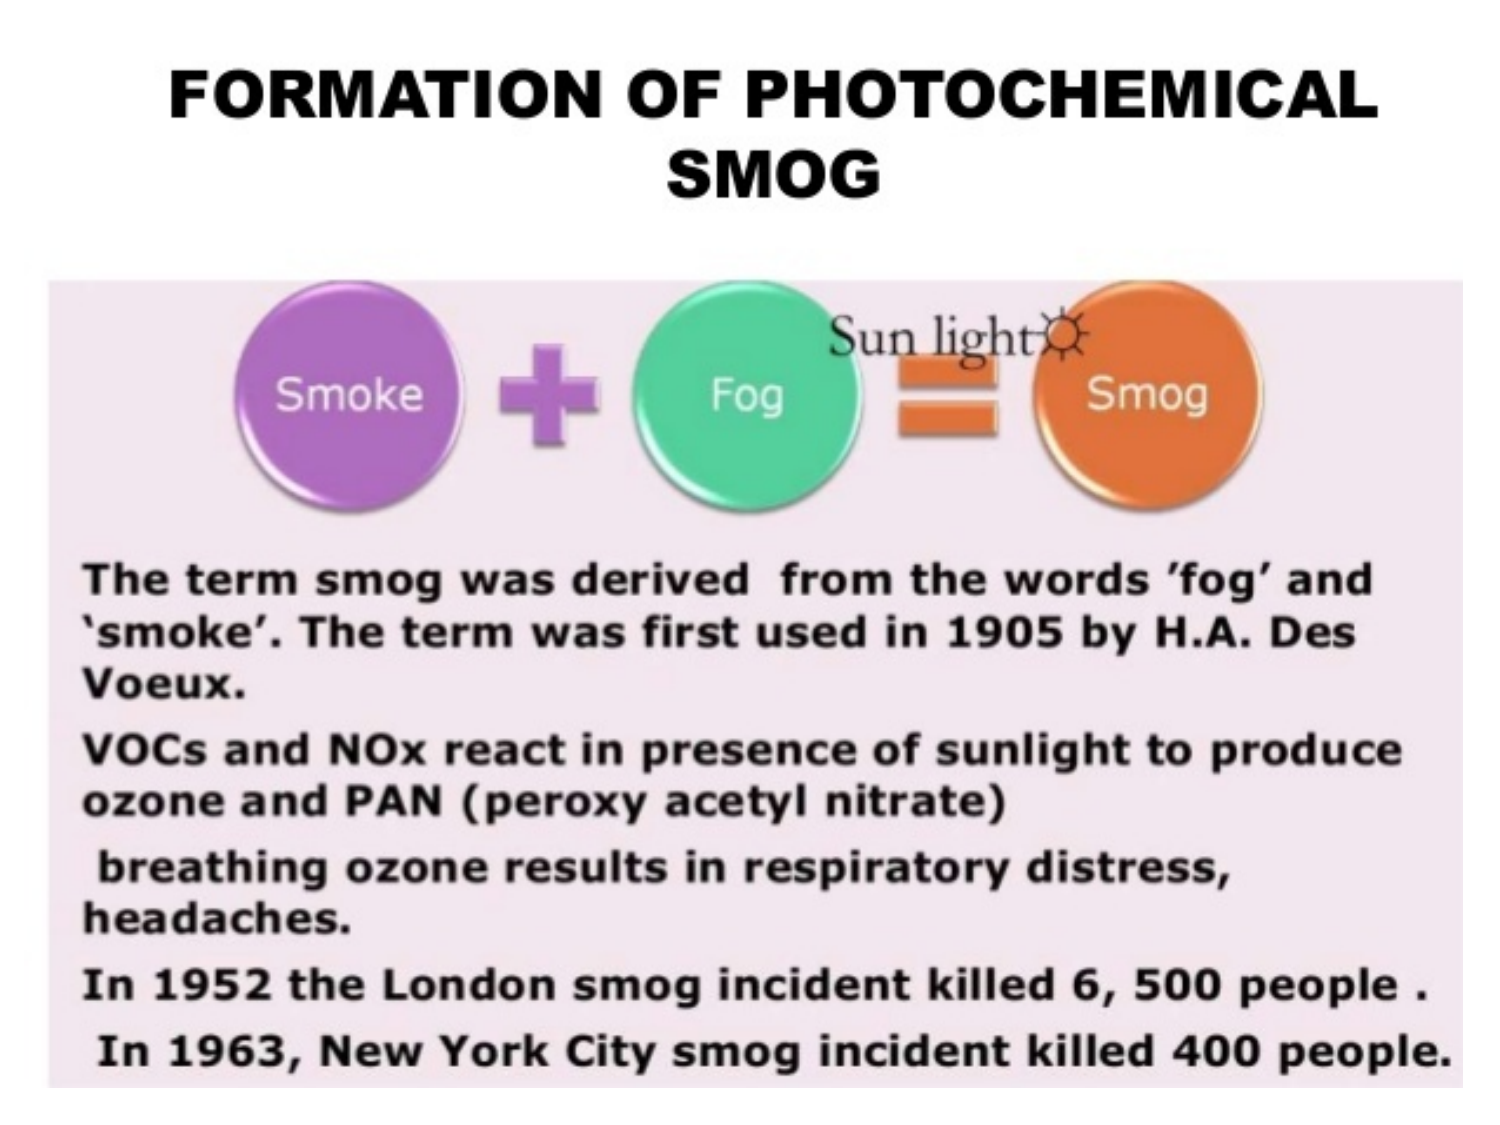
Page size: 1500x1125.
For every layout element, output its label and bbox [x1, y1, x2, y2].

list [24, 24, 1463, 1088]
